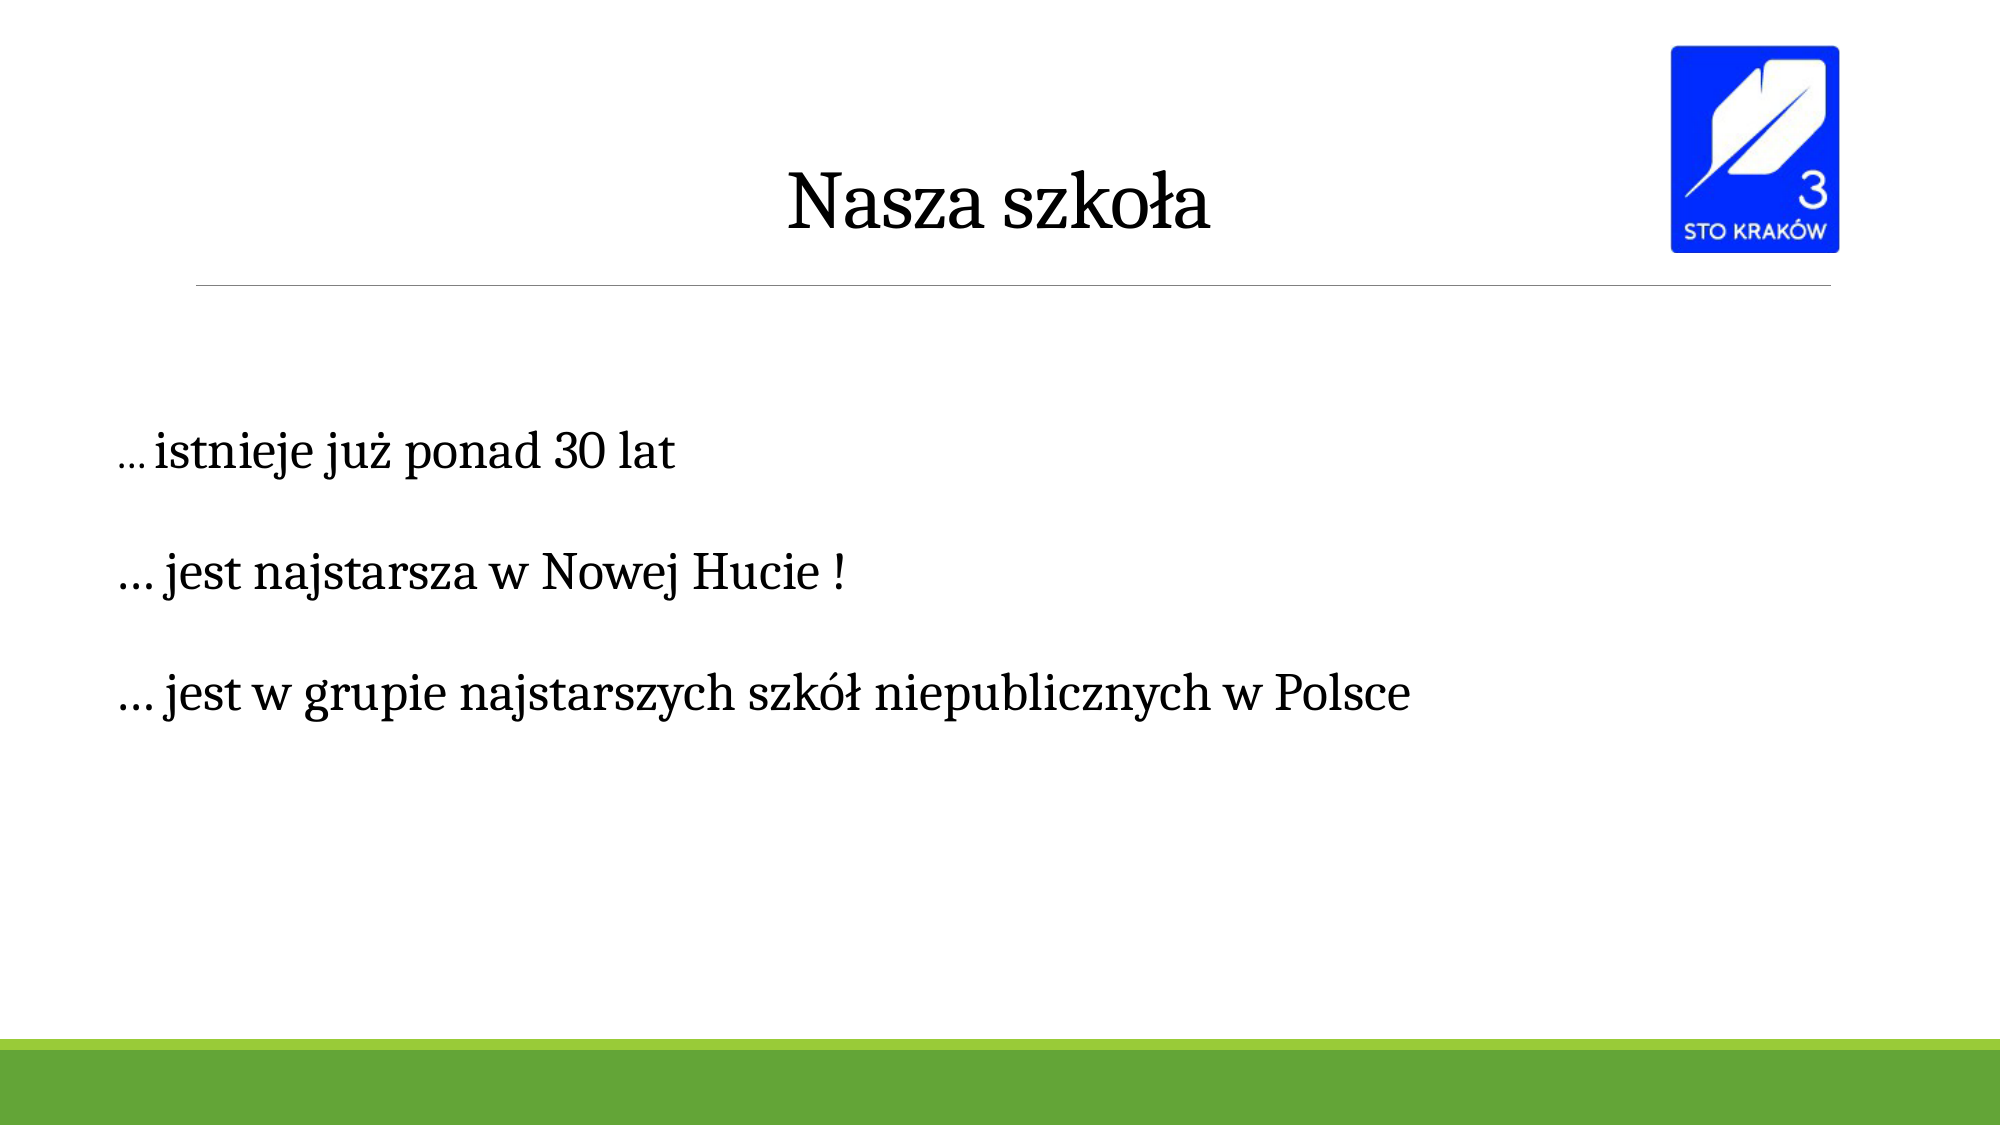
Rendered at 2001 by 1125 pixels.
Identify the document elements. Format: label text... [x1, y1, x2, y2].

list … istnieje już ponad 30 lat … jest najstarsza w Nowej Hucie ! … jest w grupie najstarszych szkół niepublicznych w Polsce [114, 375, 1840, 992]
picture [1669, 45, 1841, 254]
title Nasza szkoła [137, 35, 1863, 253]
